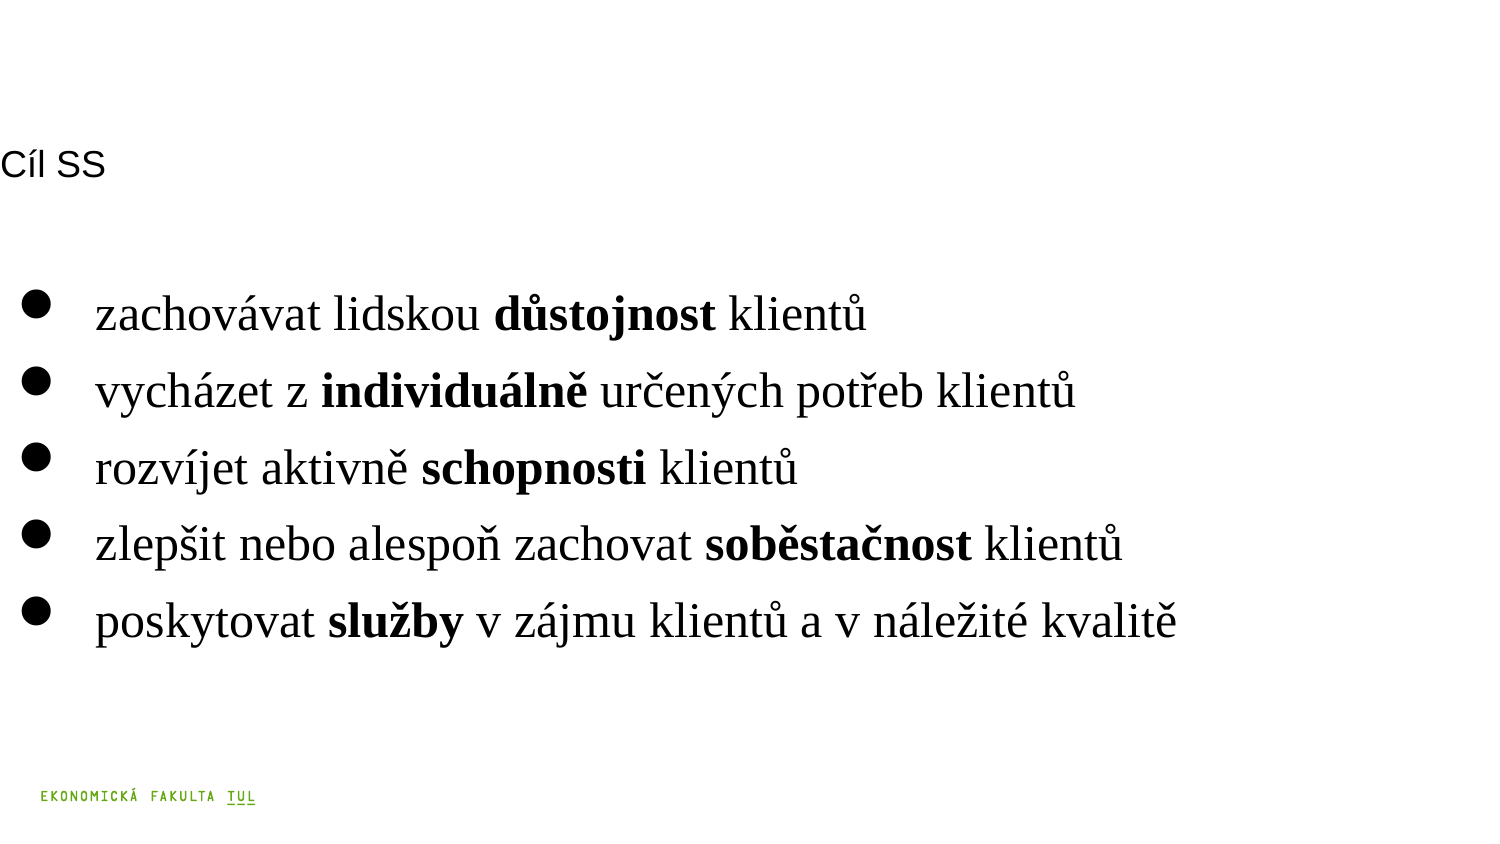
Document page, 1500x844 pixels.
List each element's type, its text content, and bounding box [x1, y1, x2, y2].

title Cíl SS [0, 118, 1500, 207]
list zachovávat lidskou důstojnost klientů vycházet z individuálně určených potřeb klientů rozvíjet aktivně schopnosti klientů zlepšit nebo alespoň zachovat soběstačnost klientů poskytovat služby v zájmu klientů a v náležité kvalitě [0, 265, 1500, 727]
